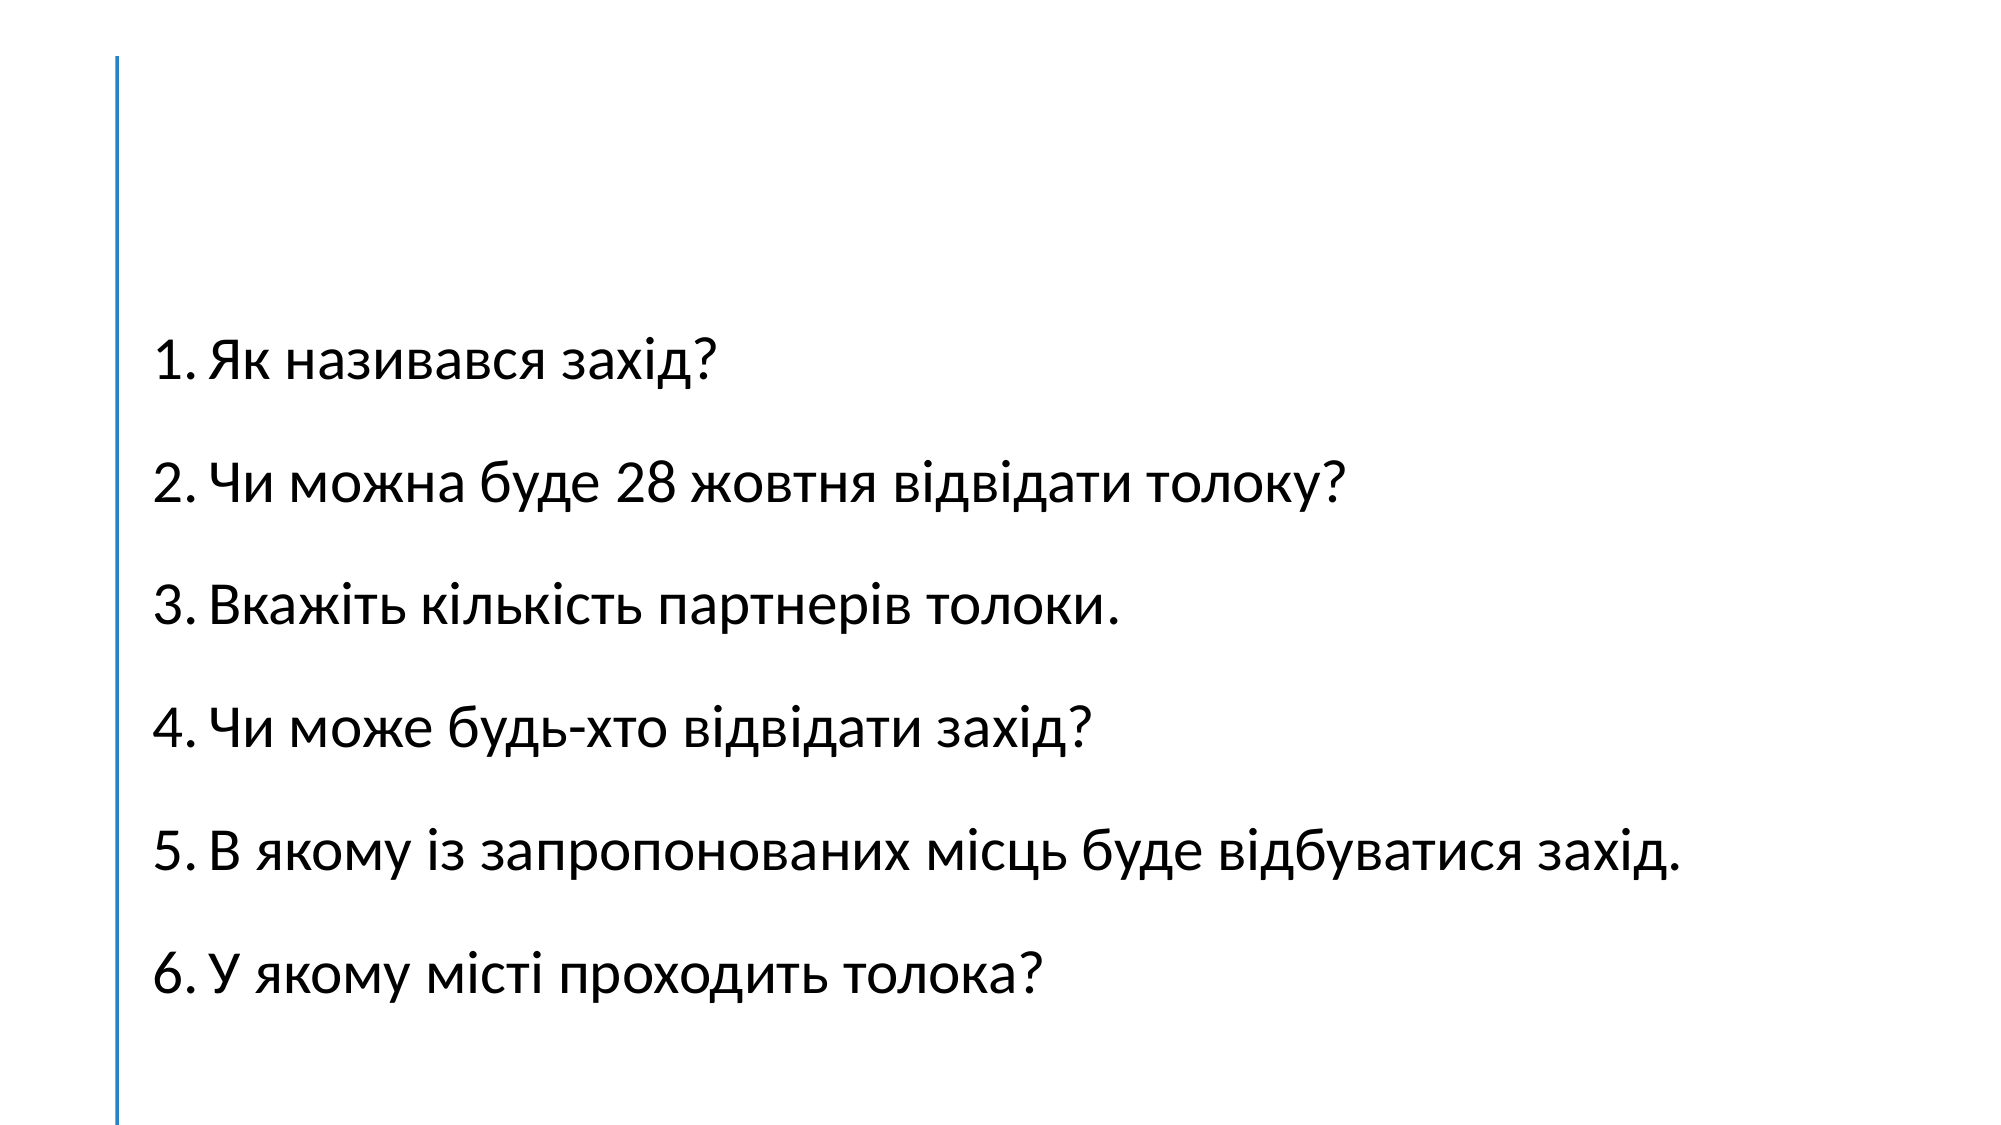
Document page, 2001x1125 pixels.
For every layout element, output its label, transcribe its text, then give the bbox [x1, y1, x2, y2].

list Як називався захід? Чи можна буде 28 жовтня відвідати толоку? Вкажіть кількість партнерів толоки. Чи може будь-хто відвідати захід? В якому із запропонованих місць буде відбуватися захід. У якому місті проходить толока? [137, 299, 1863, 1014]
